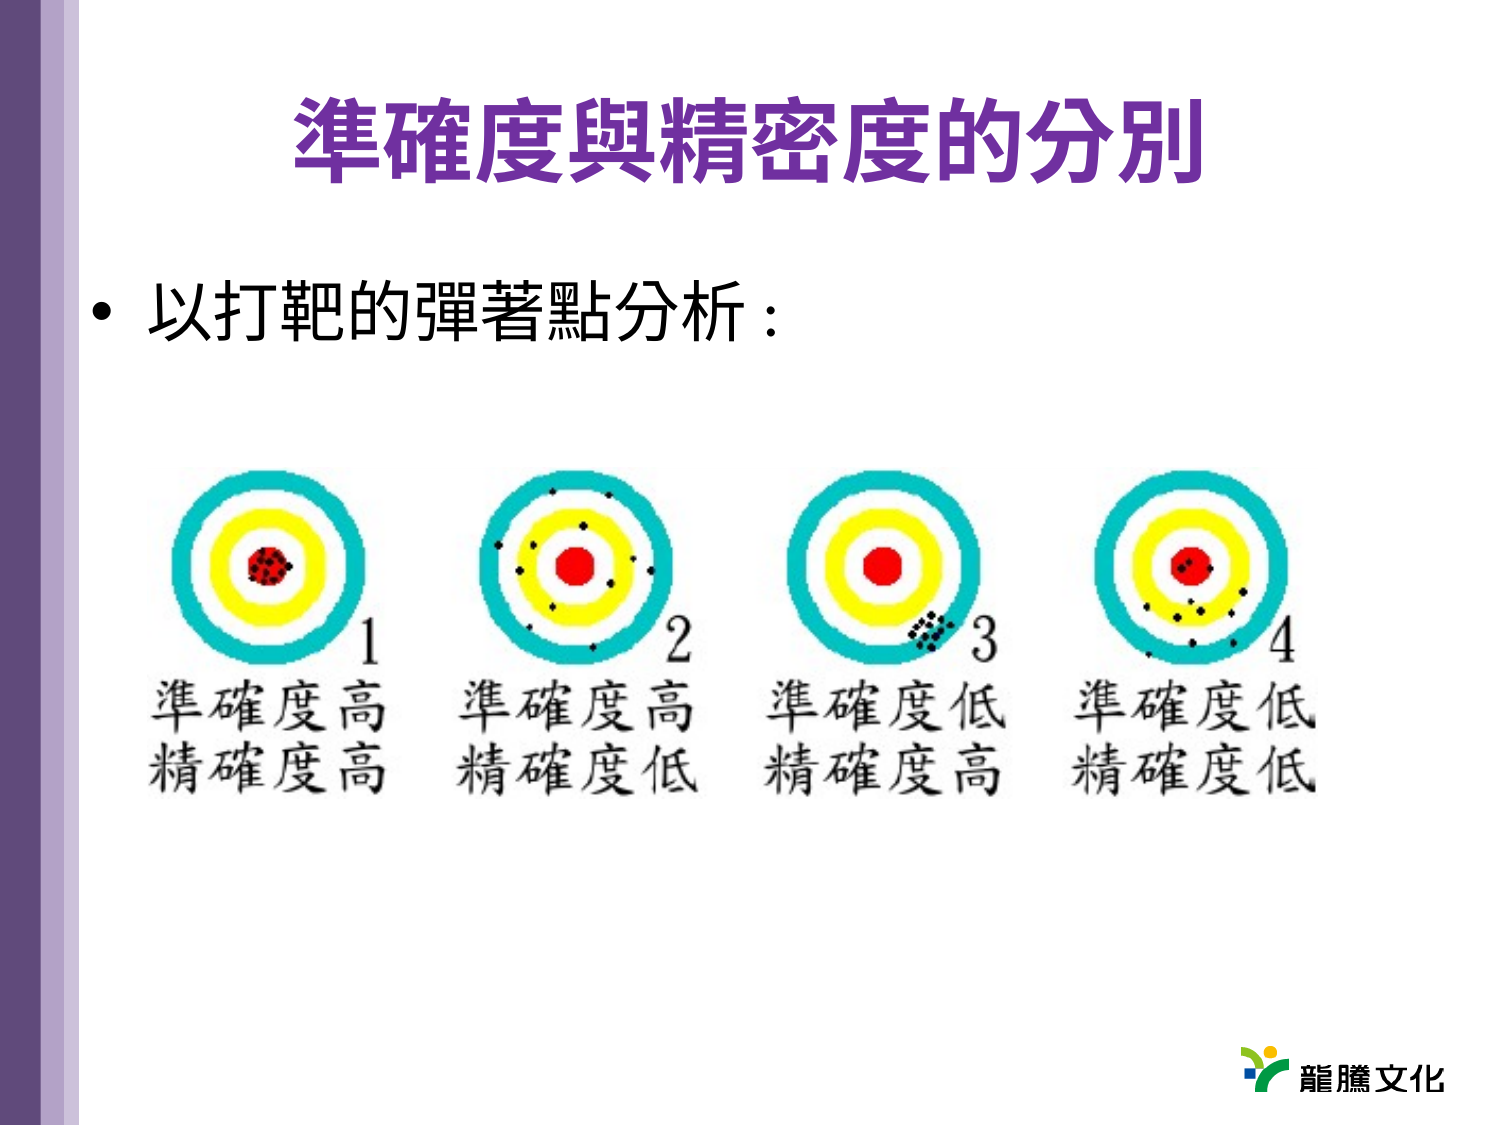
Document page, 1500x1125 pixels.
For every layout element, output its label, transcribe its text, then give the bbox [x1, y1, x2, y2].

picture [1241, 1046, 1444, 1092]
list 以打靶的彈著點分析: [75, 262, 1425, 1005]
title 準確度與精密度的分別 [75, 45, 1425, 233]
picture [147, 467, 1319, 799]
